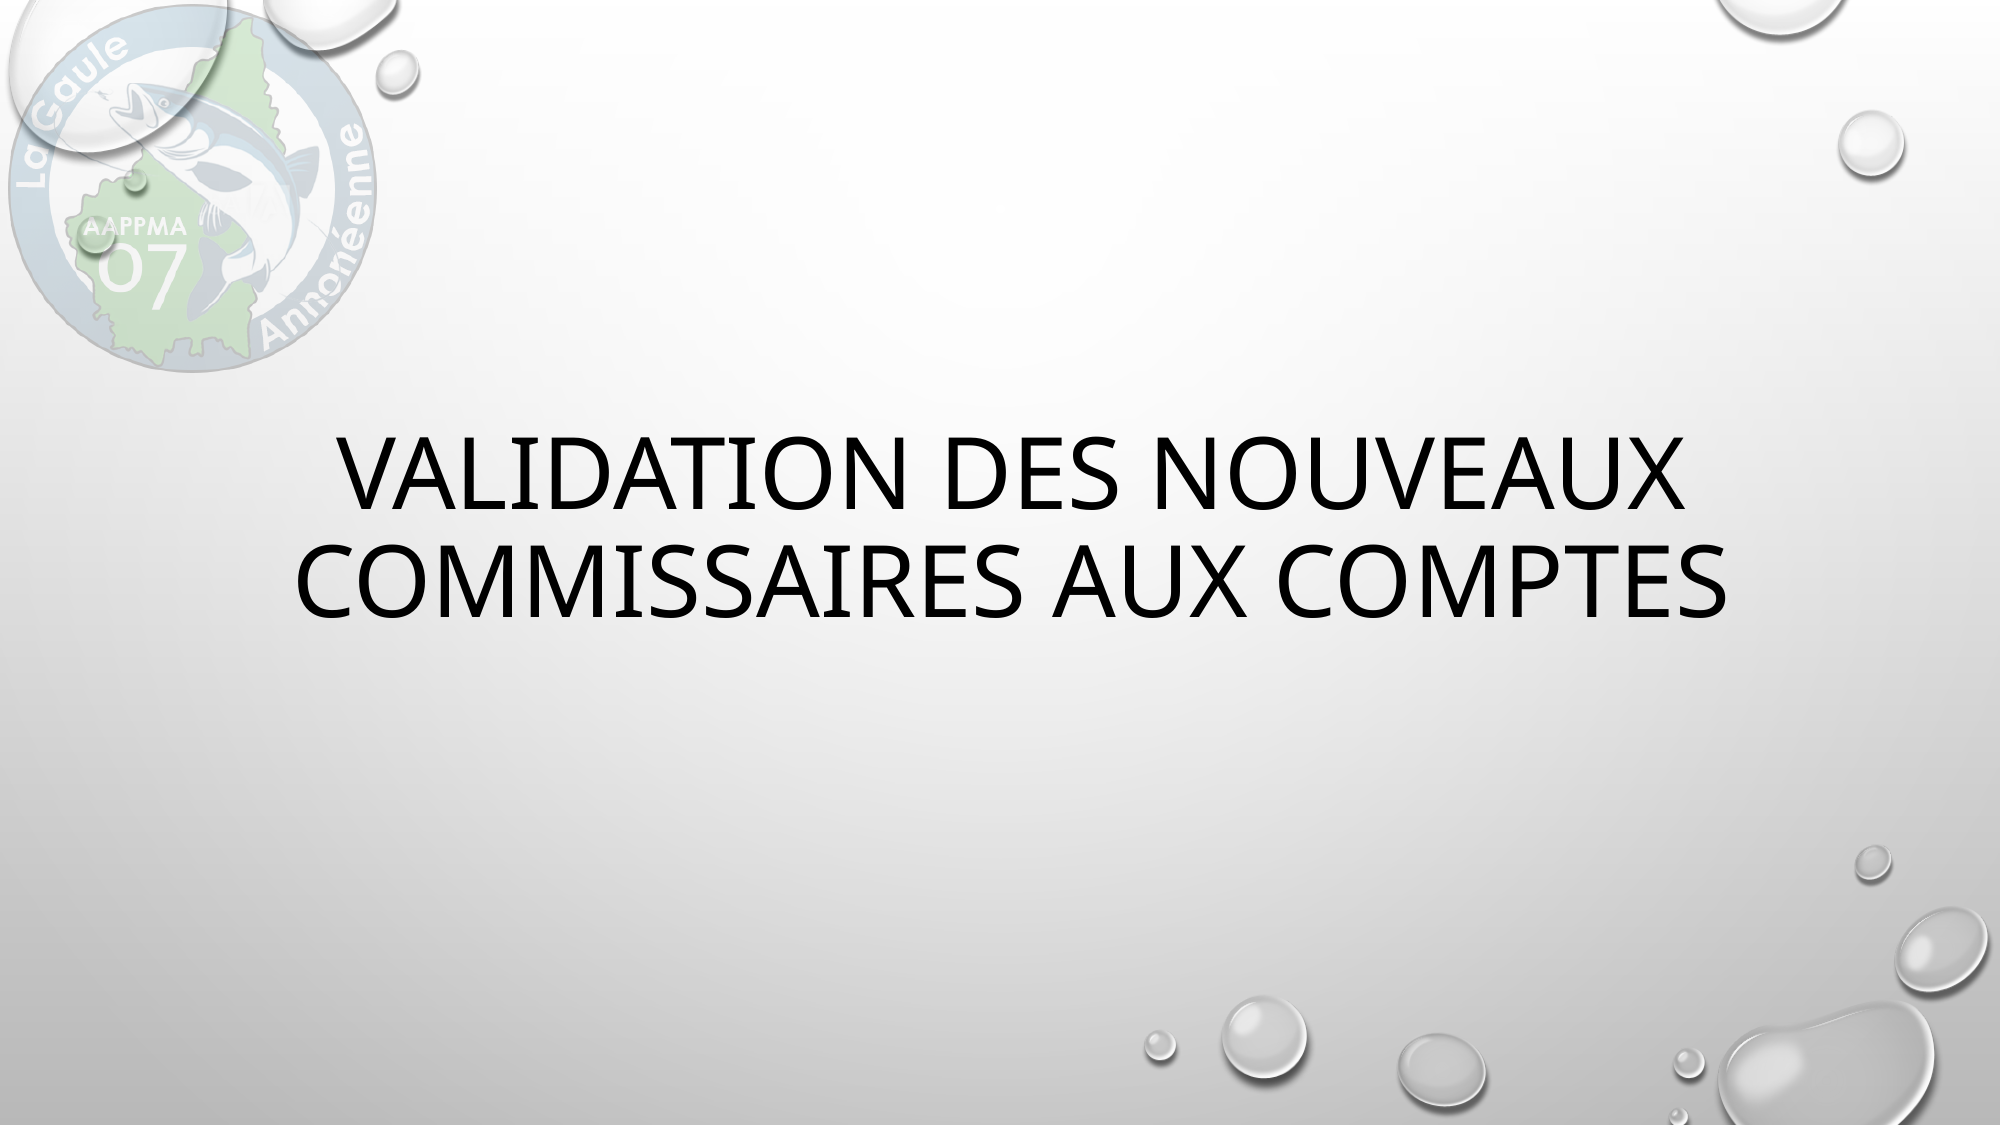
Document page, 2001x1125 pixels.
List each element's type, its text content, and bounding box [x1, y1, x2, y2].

title Validation des nouveaux commissaires aux comptes [149, 381, 1875, 681]
picture [0, 0, 2000, 1125]
